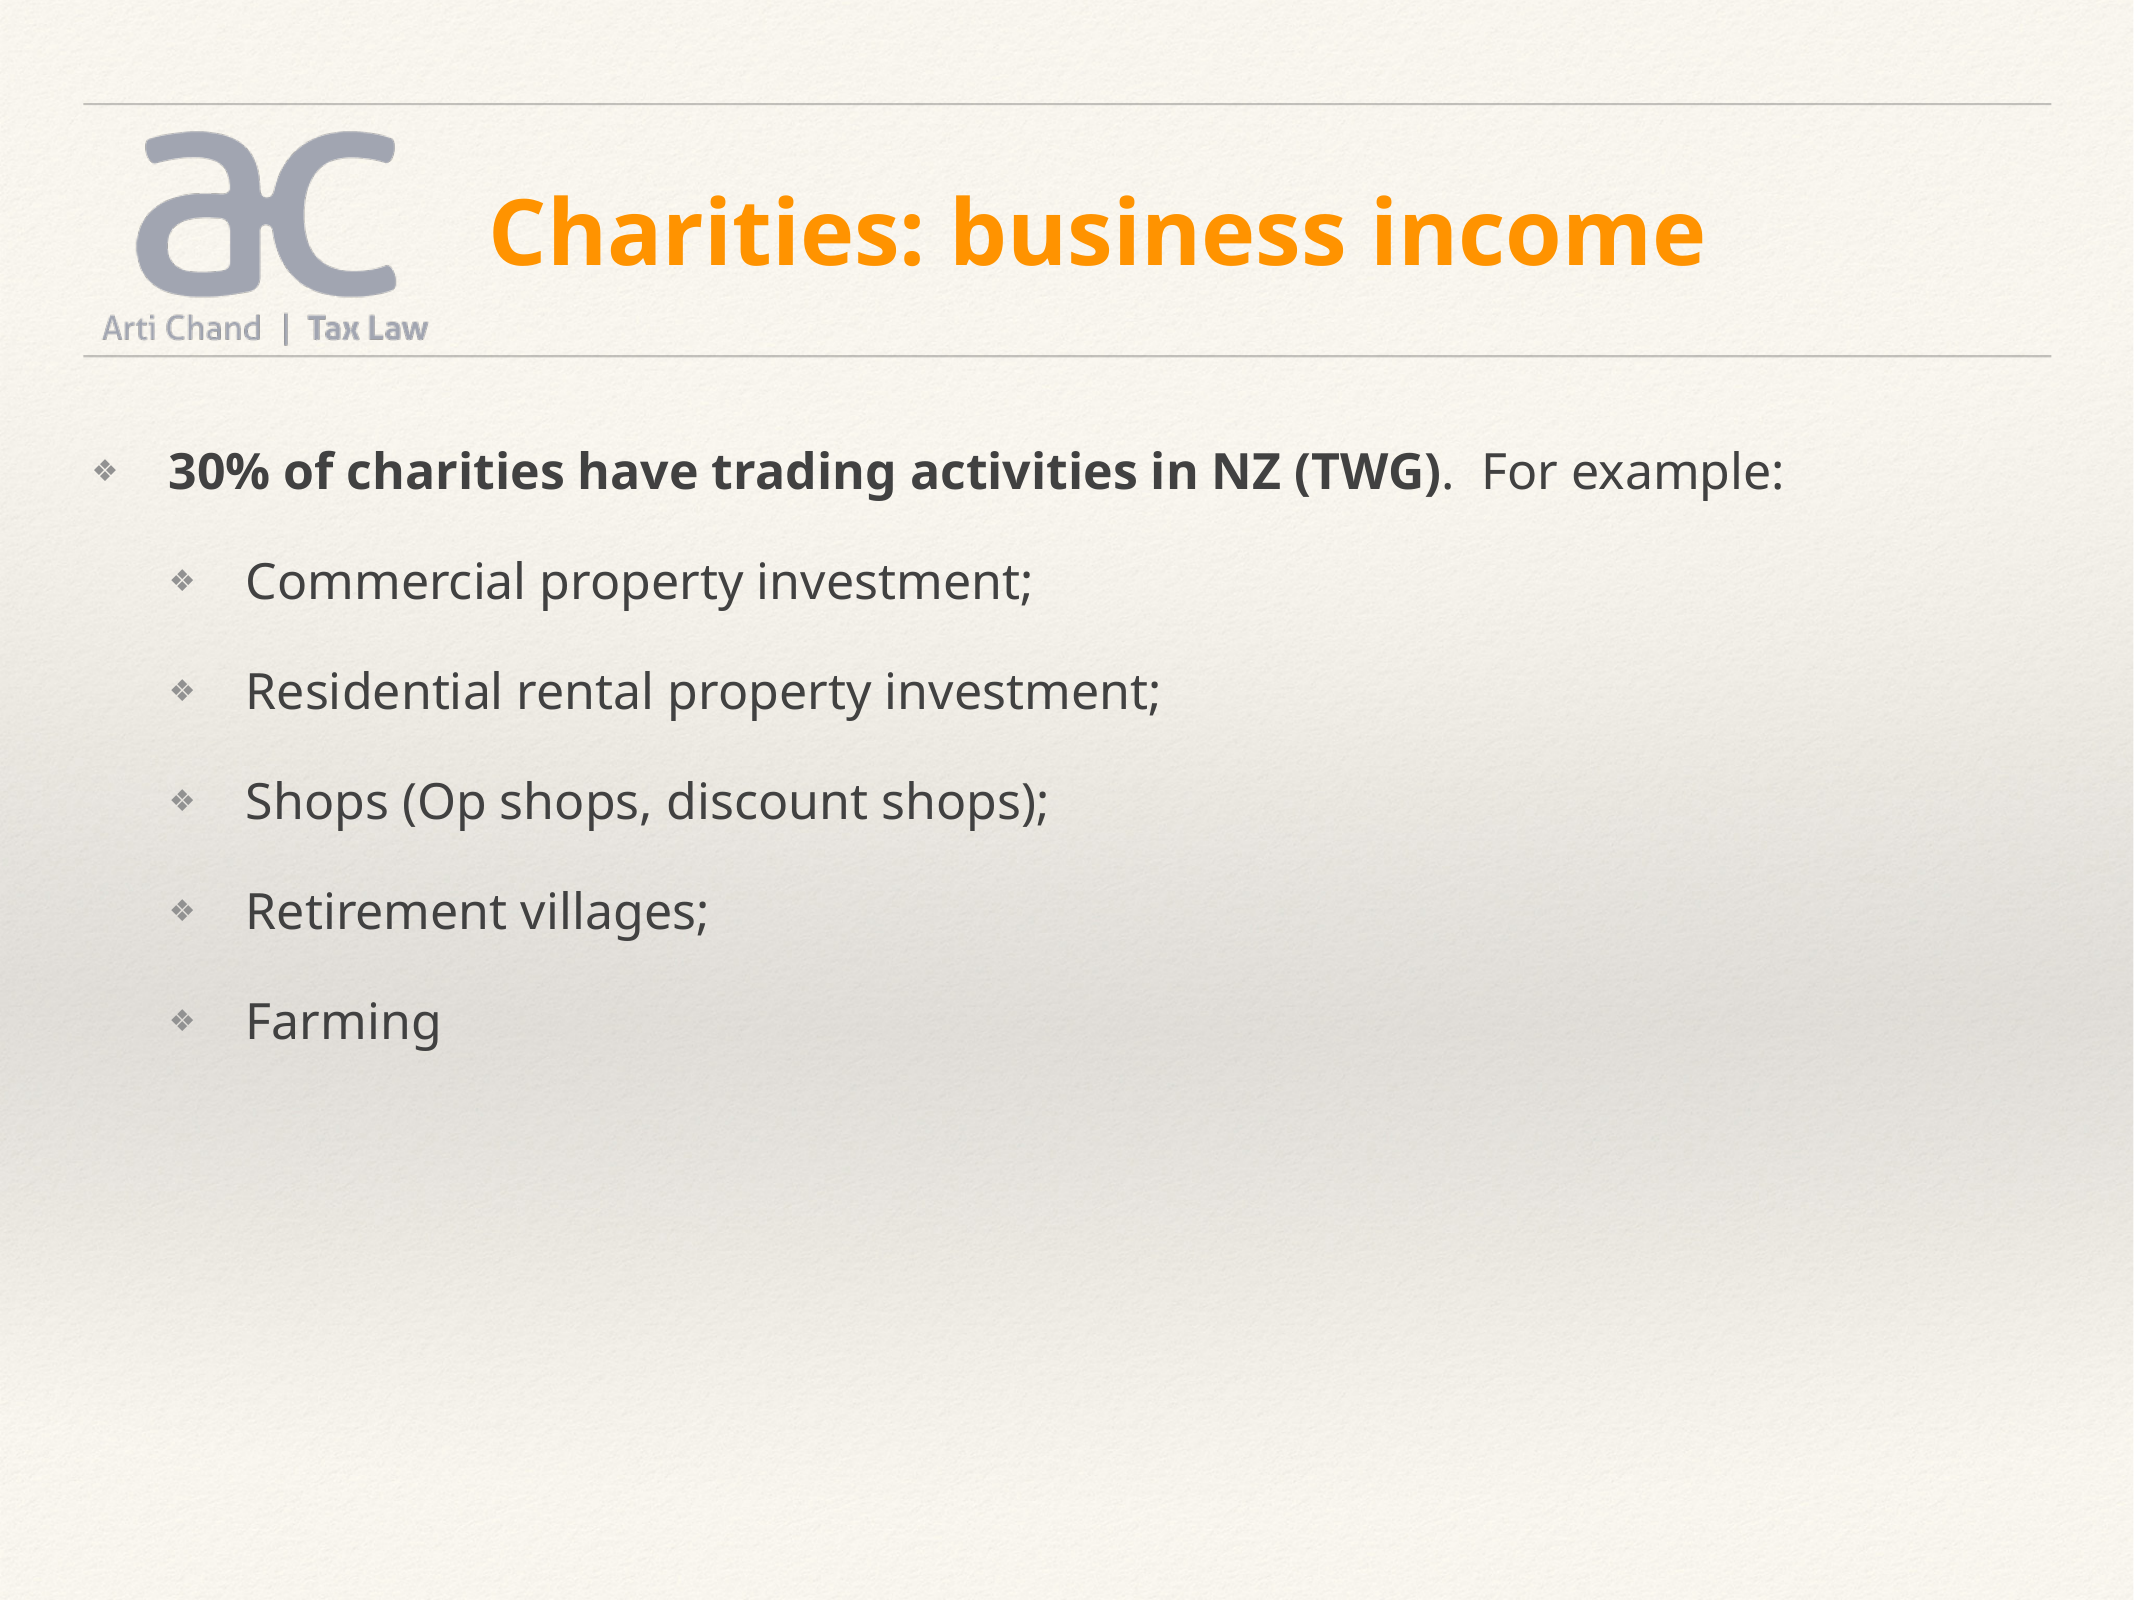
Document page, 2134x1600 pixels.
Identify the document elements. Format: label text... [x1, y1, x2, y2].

list 30% of charities have trading activities in NZ (TWG). For example: Commercial property investment; Residential rental property investment; Shops (Op shops, discount shops); Retirement villages; Farming [82, 430, 2051, 1432]
title Charities: business income [114, 128, 2083, 330]
picture [0, 0, 2134, 1600]
